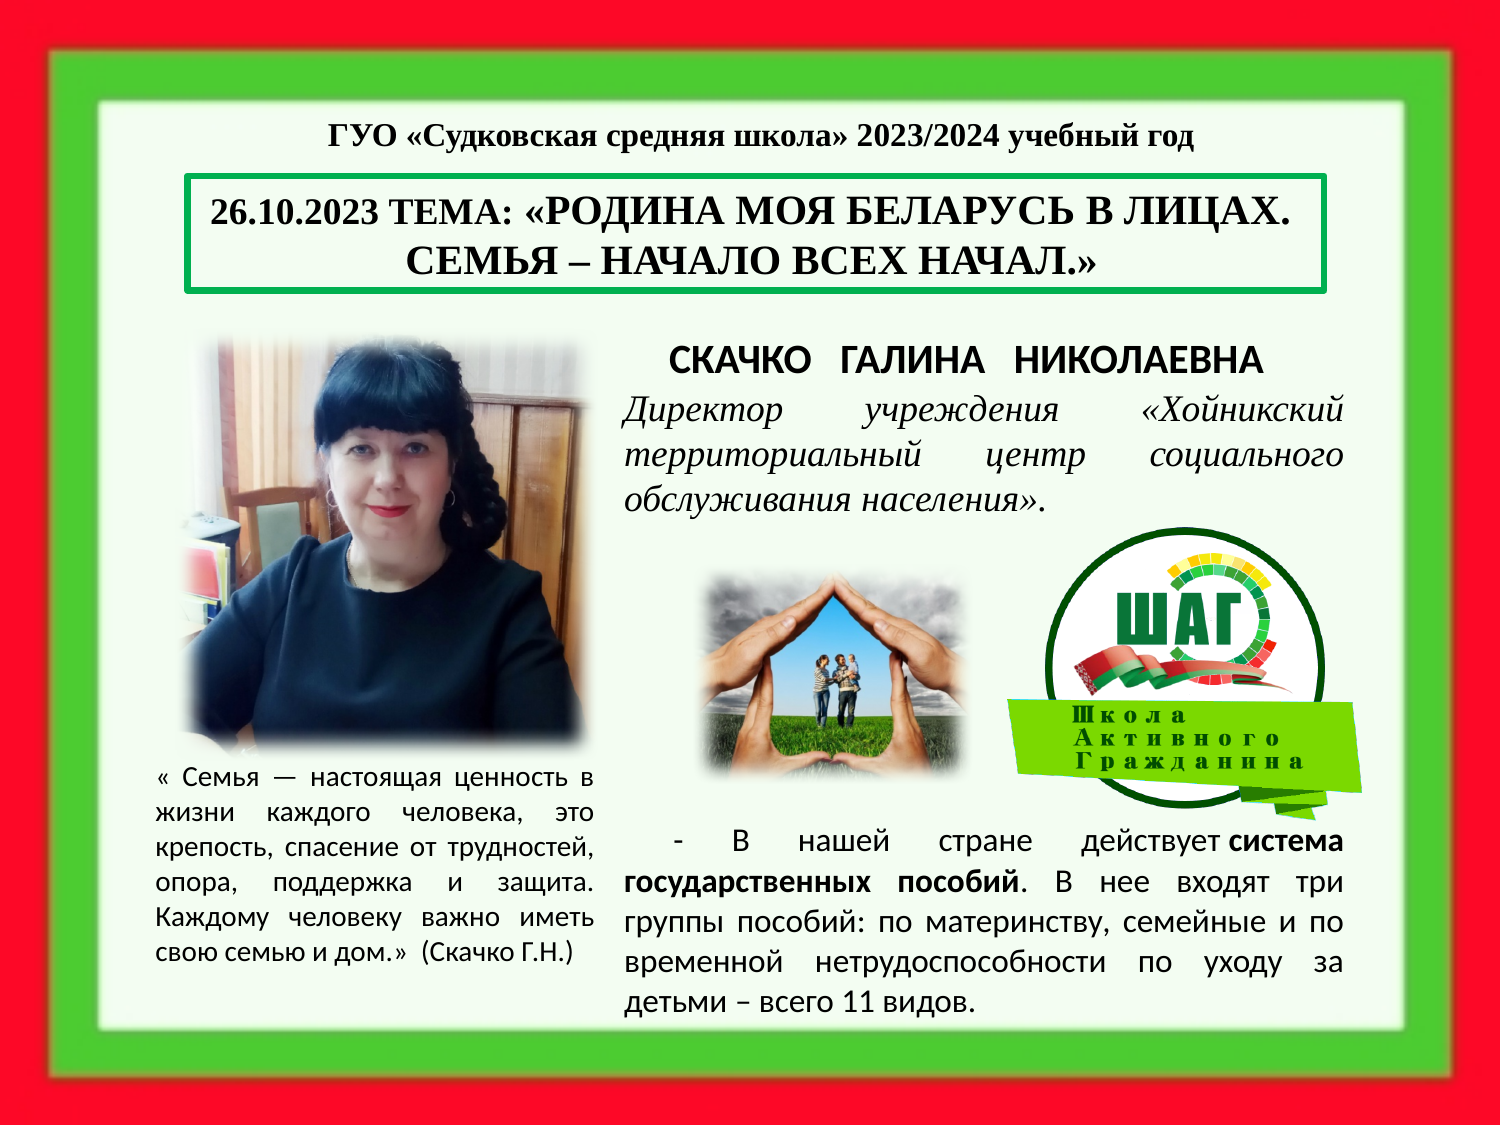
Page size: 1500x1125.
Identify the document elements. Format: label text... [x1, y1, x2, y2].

text_box 26.10.2023 ТЕМА: «РОДИНА МОЯ БЕЛАРУСЬ В ЛИЦАХ. СЕМЬЯ – НАЧАЛО ВСЕХ НАЧАЛ.» [187, 175, 1325, 291]
picture [0, 0, 1500, 1125]
text_box « Семья — настоящая ценность в жизни каждого человека, это крепость, спасение от трудностей, опора, поддержка и защита. Каждому человеку важно иметь свою семью и дом.» (Скачко Г.Н.) [140, 749, 610, 975]
text_box - В нашей стране действует система государственных пособий. В нее входят три группы пособий: по материнству, семейные и по временной нетрудоспособности по уходу за детьми – всего 11 видов. [609, 761, 1360, 1027]
text_box ГУО «Судковская средняя школа» 2023/2024 учебный год [257, 105, 1266, 161]
text_box СКАЧКО ГАЛИНА НИКОЛАЕВНА Директор учреждения «Хойникский территориальный центр социального обслуживания населения». [609, 316, 1360, 527]
